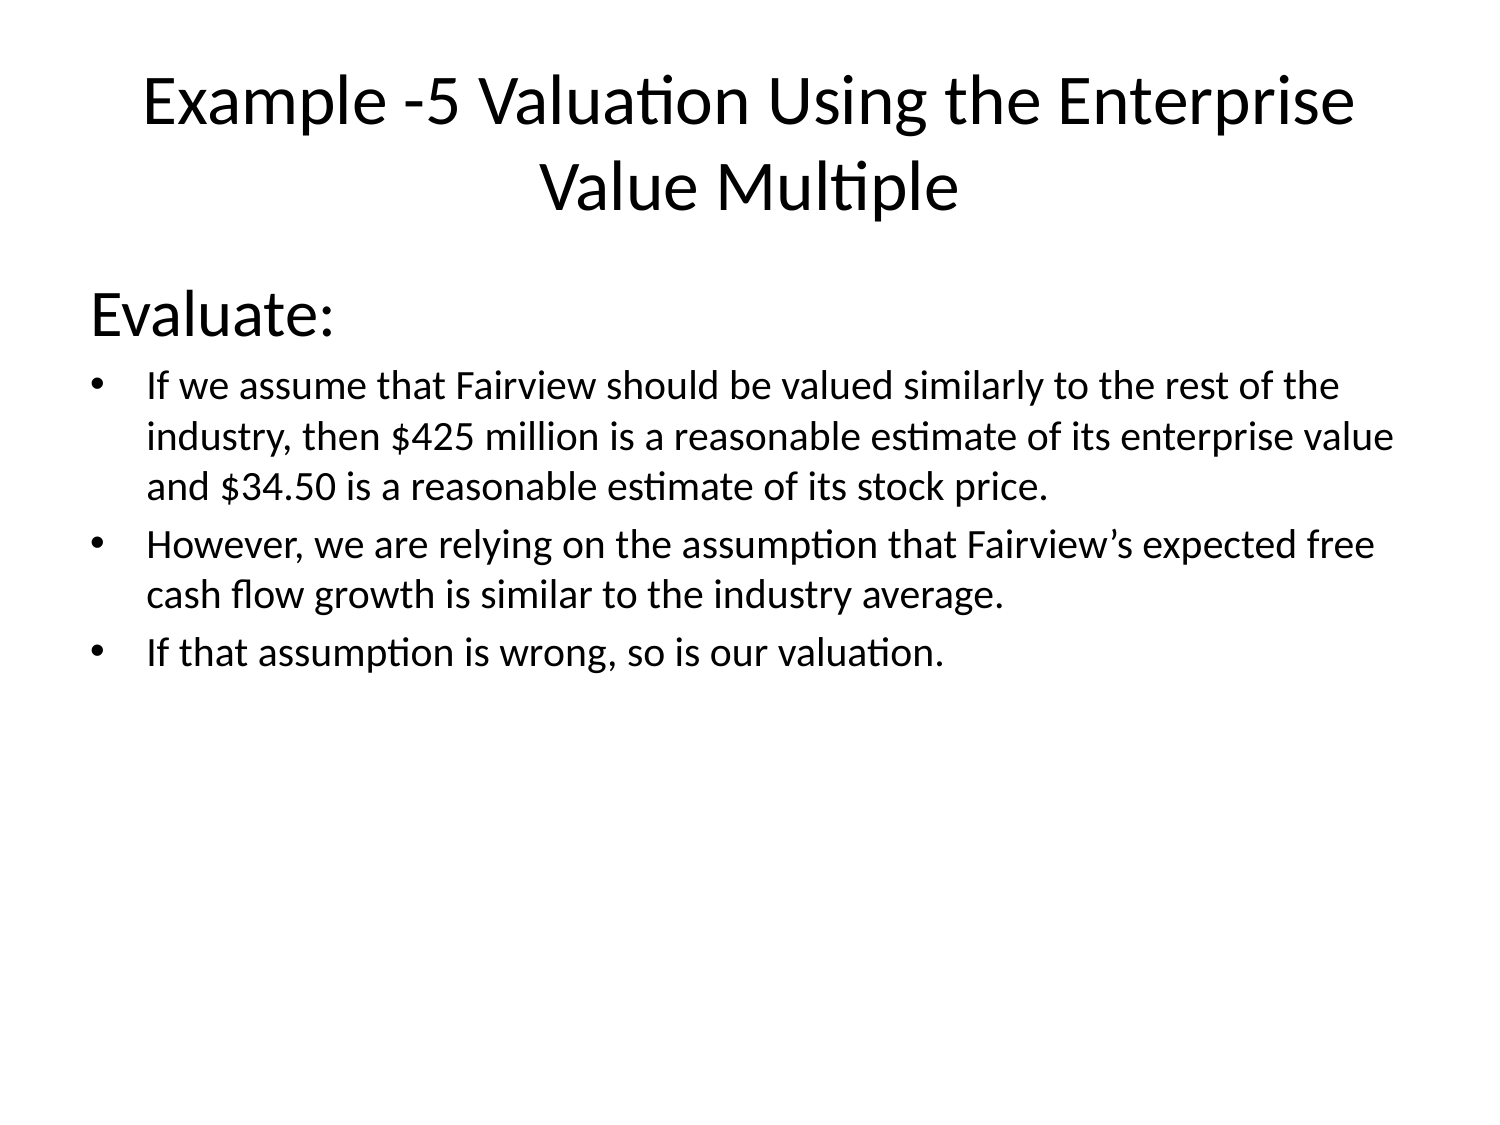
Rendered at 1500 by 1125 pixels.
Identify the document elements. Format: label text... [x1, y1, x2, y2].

list Evaluate: If we assume that Fairview should be valued similarly to the rest of the industry, then $425 million is a reasonable estimate of its enterprise value and $34.50 is a reasonable estimate of its stock price. However, we are relying on the assumption that Fairview’s expected free cash flow growth is similar to the industry average. If that assumption is wrong, so is our valuation. [75, 262, 1425, 1005]
title Example -5 Valuation Using the Enterprise Value Multiple [75, 45, 1425, 233]
